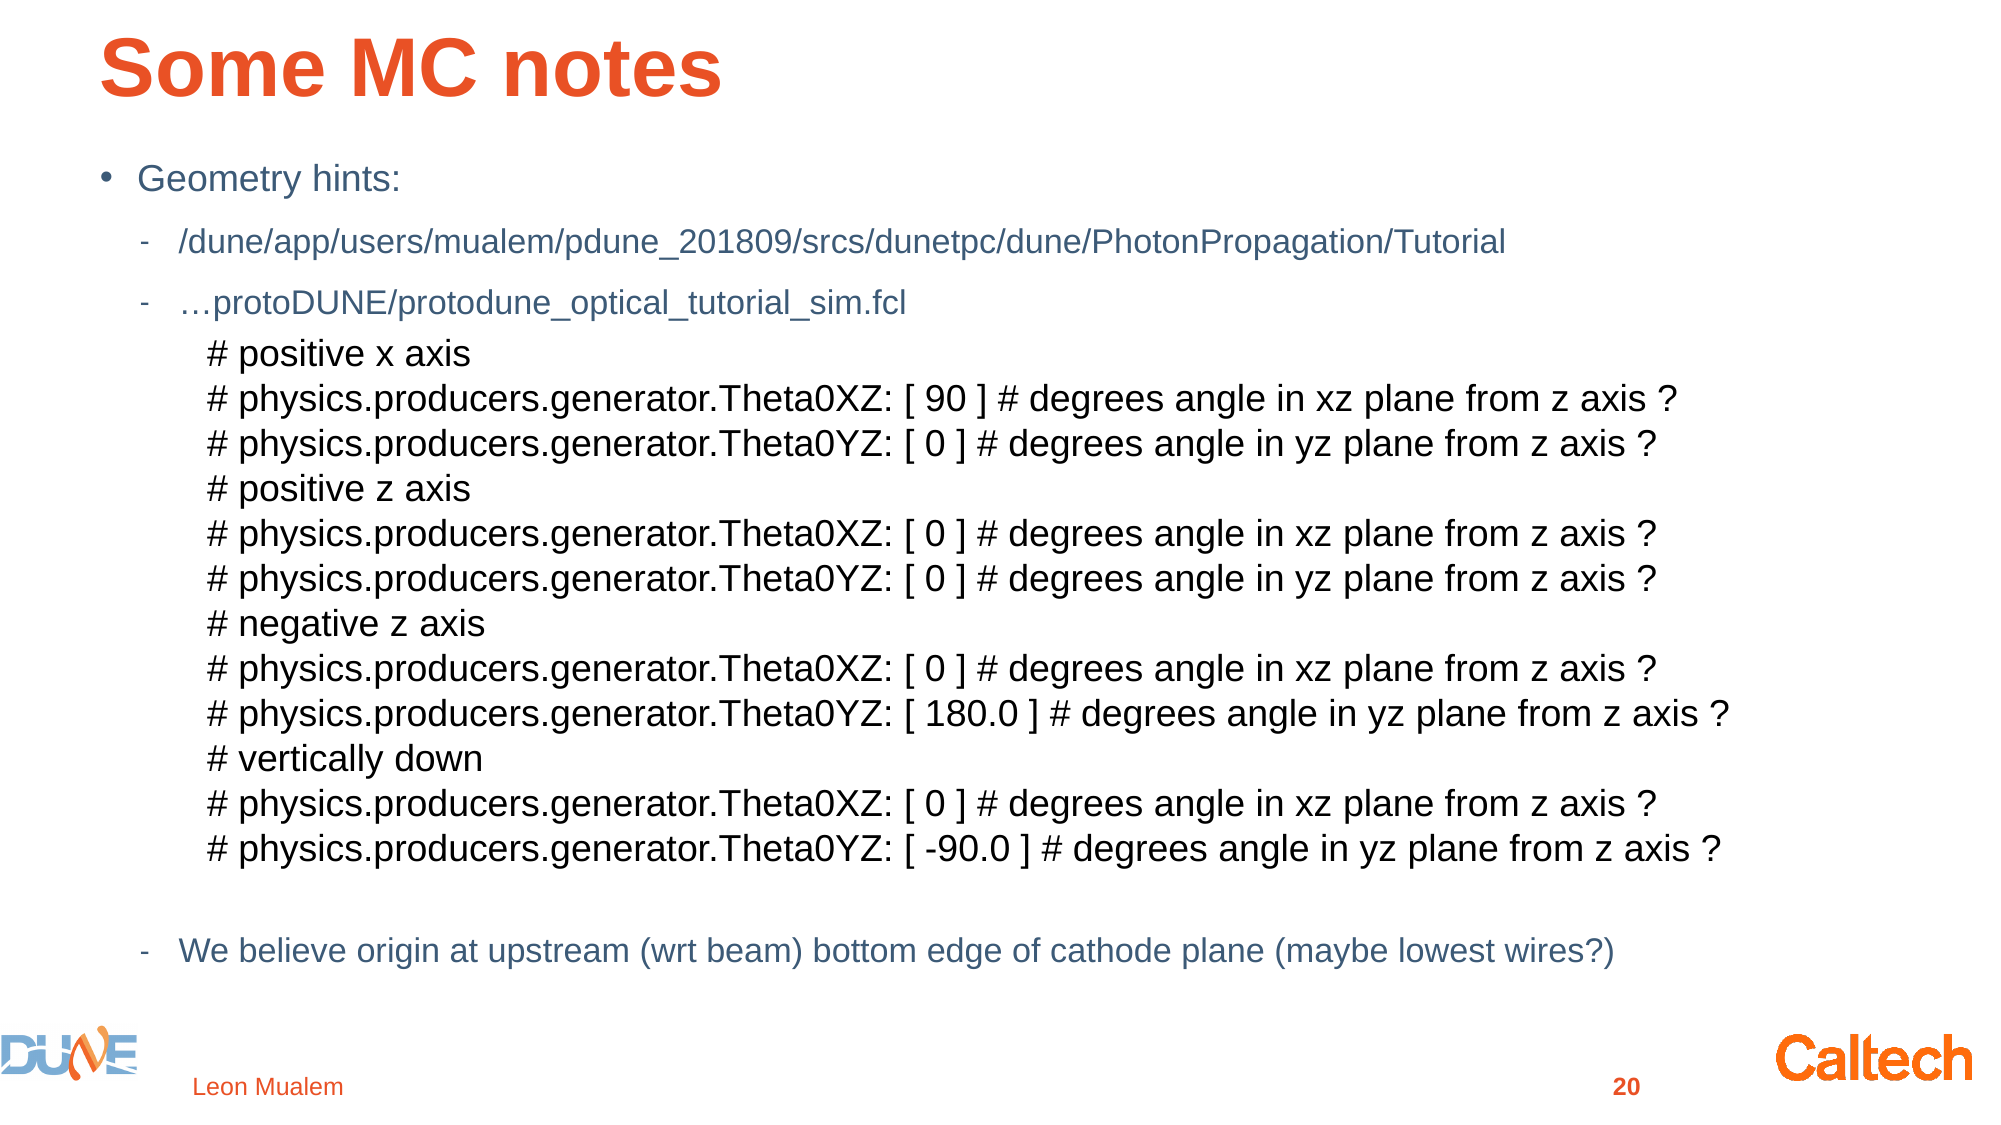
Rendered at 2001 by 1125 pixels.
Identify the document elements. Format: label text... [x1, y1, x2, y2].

list Geometry hints: /dune/app/users/mualem/pdune_201809/srcs/dunetpc/dune/PhotonPropagation/Tutorial …protoDUNE/protodune_optical_tutorial_sim.fcl We believe origin at upstream (wrt beam) bottom edge of cathode plane (maybe lowest wires?) [99, 146, 1901, 978]
picture [0, 1023, 138, 1081]
slide_number Leon Mualem [192, 1074, 411, 1101]
title Some MC notes [99, 9, 1900, 116]
text_box # positive x axis # physics.producers.generator.Theta0XZ: [ 90 ] # degrees angle in xz plane from z axis ? # physics.producers.generator.Theta0YZ: [ 0 ] # degrees angle in yz plane from z axis ? # positive z axis # physics.producers.generator.Theta0XZ: [ 0 ] # degrees angle in xz plane from z axis ? # physics.producers.generator.Theta0YZ: [ 0 ] # degrees angle in yz plane from z axis ? # negative z axis # physics.producers.generator.Theta0XZ: [ 0 ] # degrees angle in xz plane from z axis ? # physics.producers.generator.Theta0YZ: [ 180.0 ] # degrees angle in yz plane from z axis ? # vertically down # physics.producers.generator.Theta0XZ: [ 0 ] # degrees angle in xz plane from z axis ? # physics.producers.generator.Theta0YZ: [ -90.0 ] # degrees angle in yz plane from z axis ? [192, 321, 1965, 876]
slide_number 20 [1580, 1074, 1674, 1101]
picture [1776, 1033, 1972, 1081]
